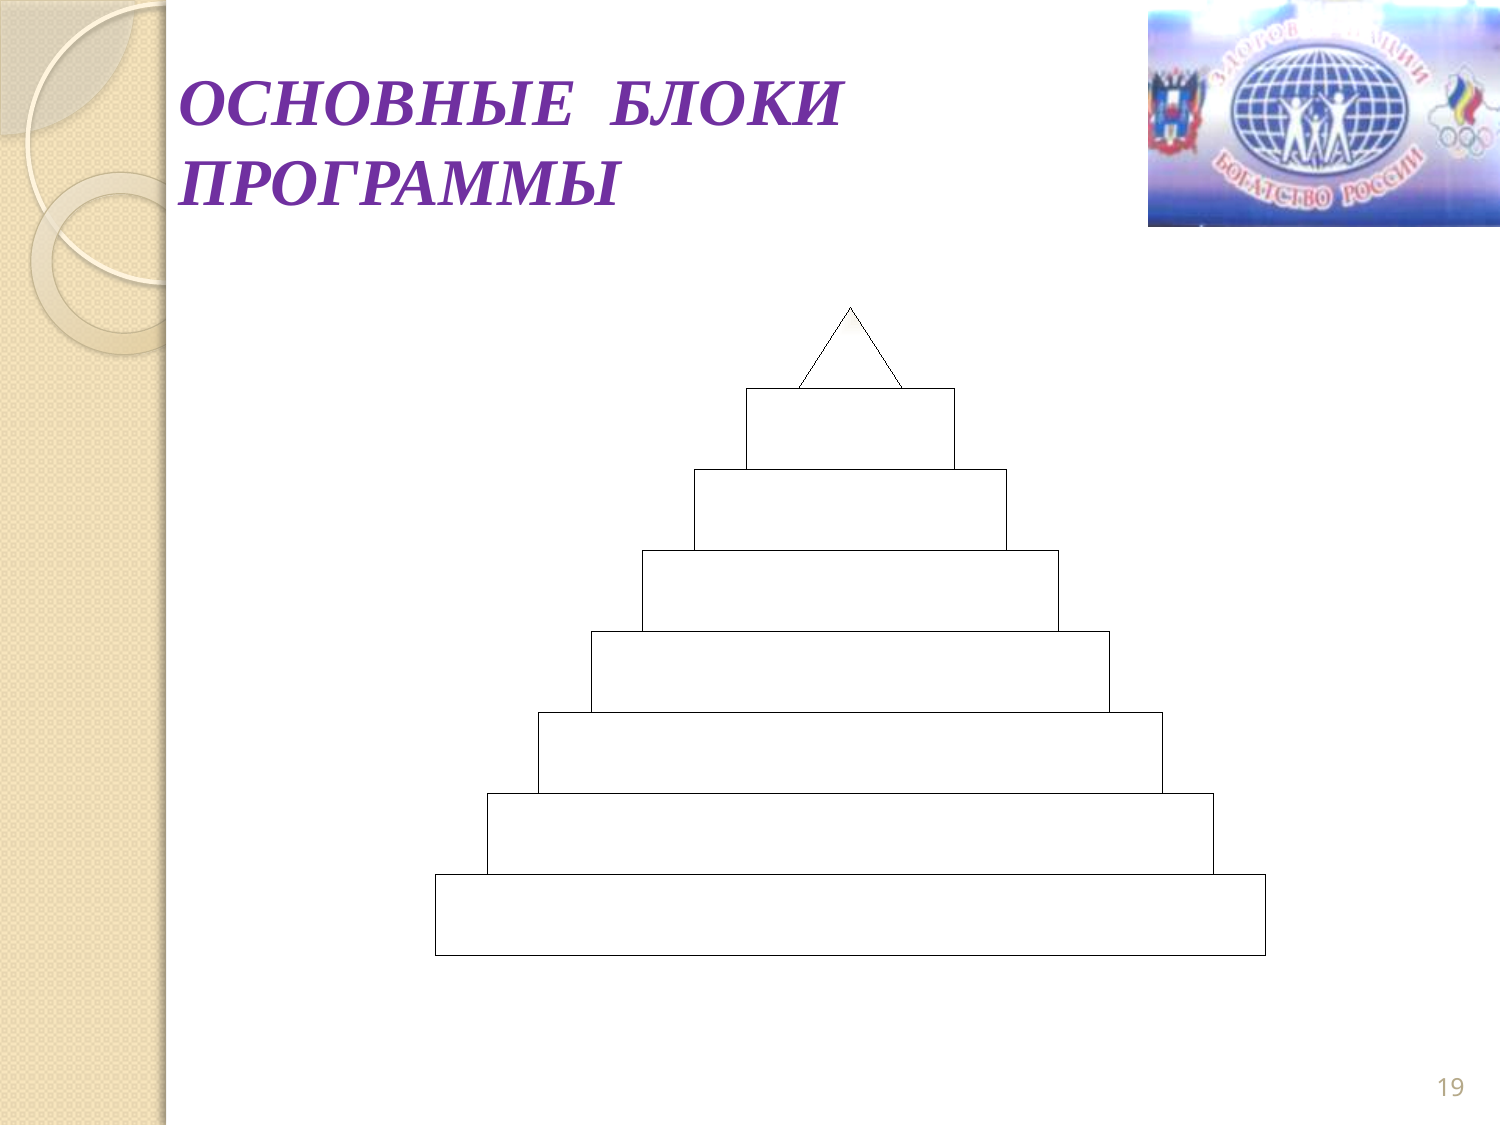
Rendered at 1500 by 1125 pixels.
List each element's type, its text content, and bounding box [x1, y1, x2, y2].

picture [1148, 0, 1500, 227]
slide_number 19 [1413, 1034, 1488, 1113]
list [235, 237, 1466, 1026]
title ОСНОВНЫЕ БЛОКИ ПРОГРАММЫ [164, 45, 1137, 233]
